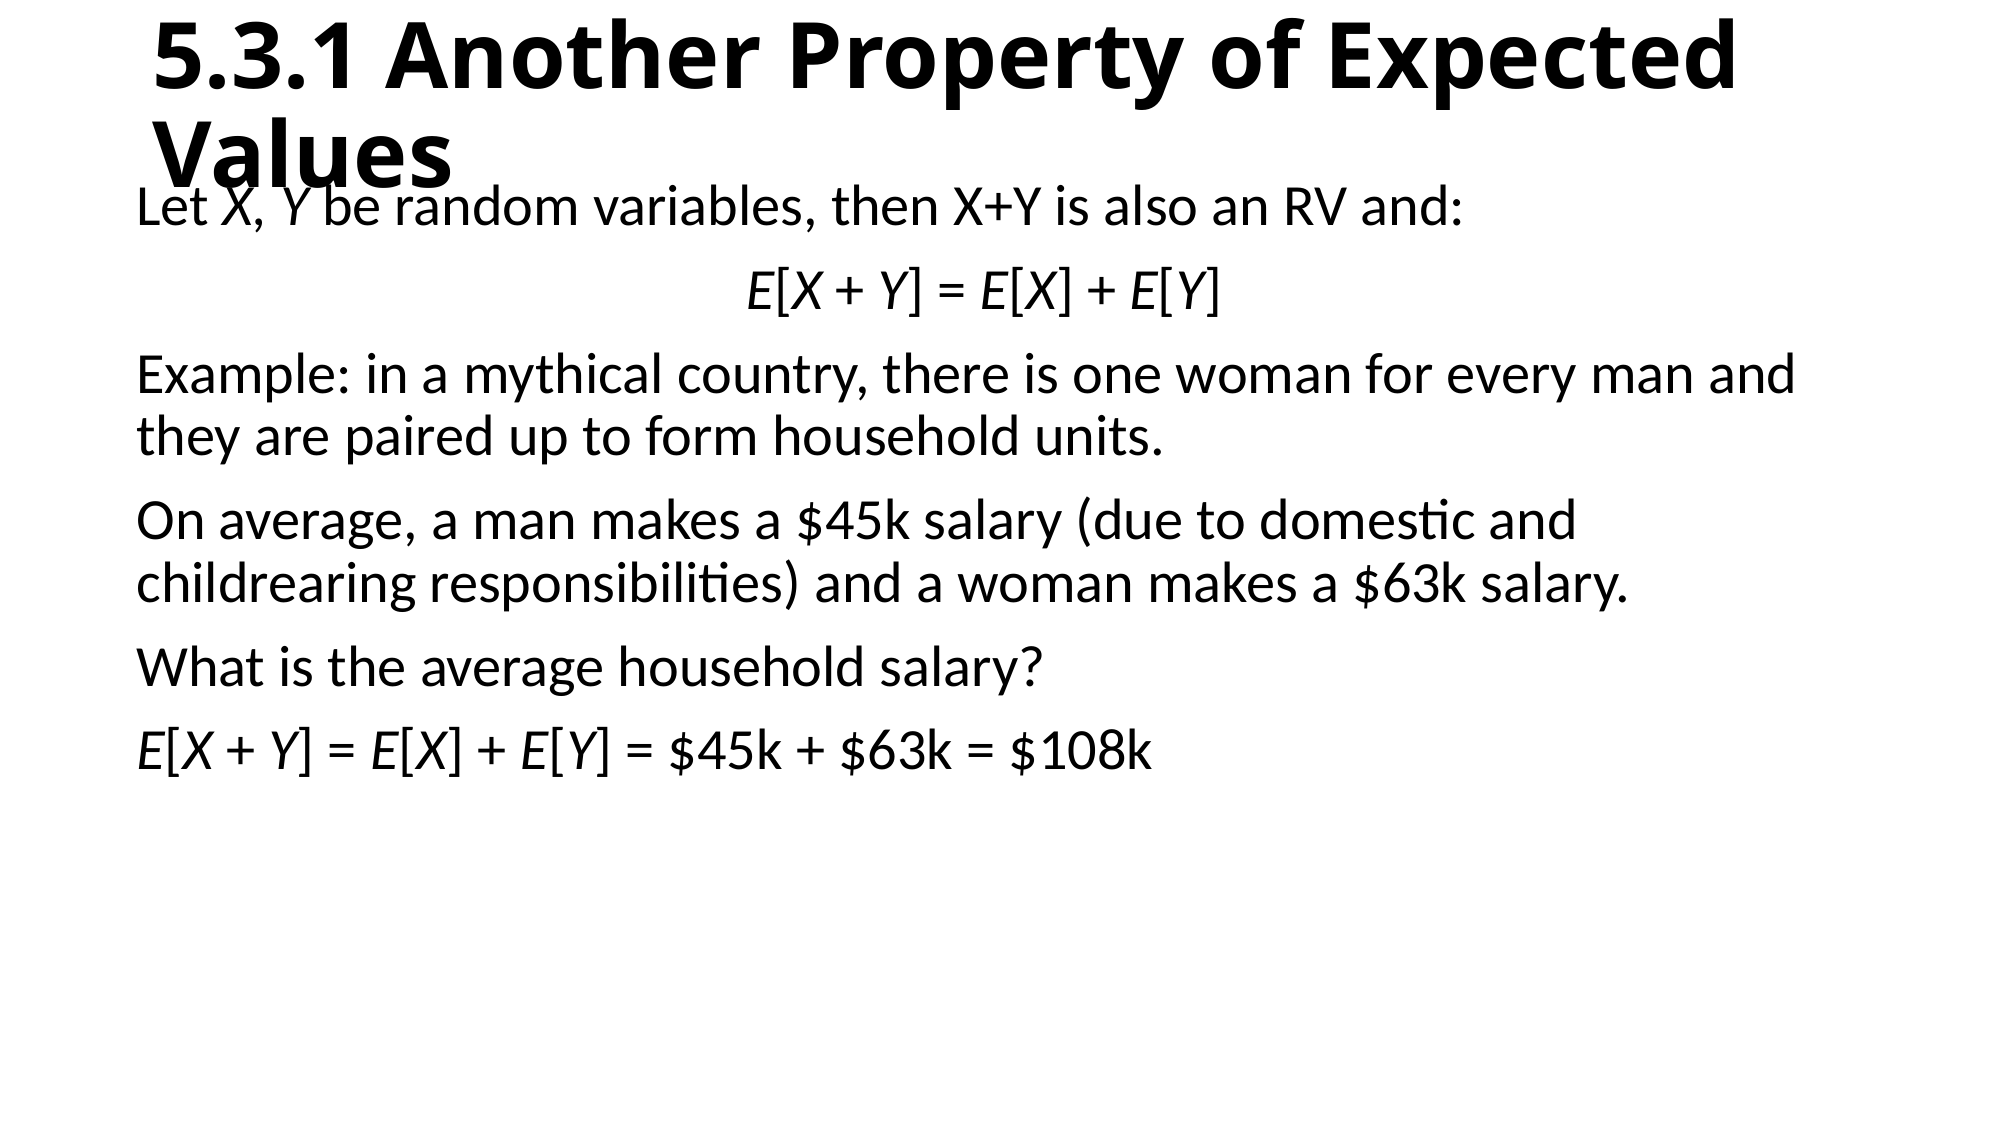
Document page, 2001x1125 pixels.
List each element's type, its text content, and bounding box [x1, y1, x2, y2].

title 5.3.1 Another Property of Expected Values [137, 0, 1863, 218]
list Let X, Y be random variables, then X+Y is also an RV and: E[X + Y] = E[X] + E[Y] Example: in a mythical country, there is one woman for every man and they are paired up to form household units. On average, a man makes a $45k salary (due to domestic and childrearing responsibilities) and a woman makes a $63k salary. What is the average household salary? E[X + Y] = E[X] + E[Y] = $45k + $63k = $108k [121, 167, 1847, 1071]
